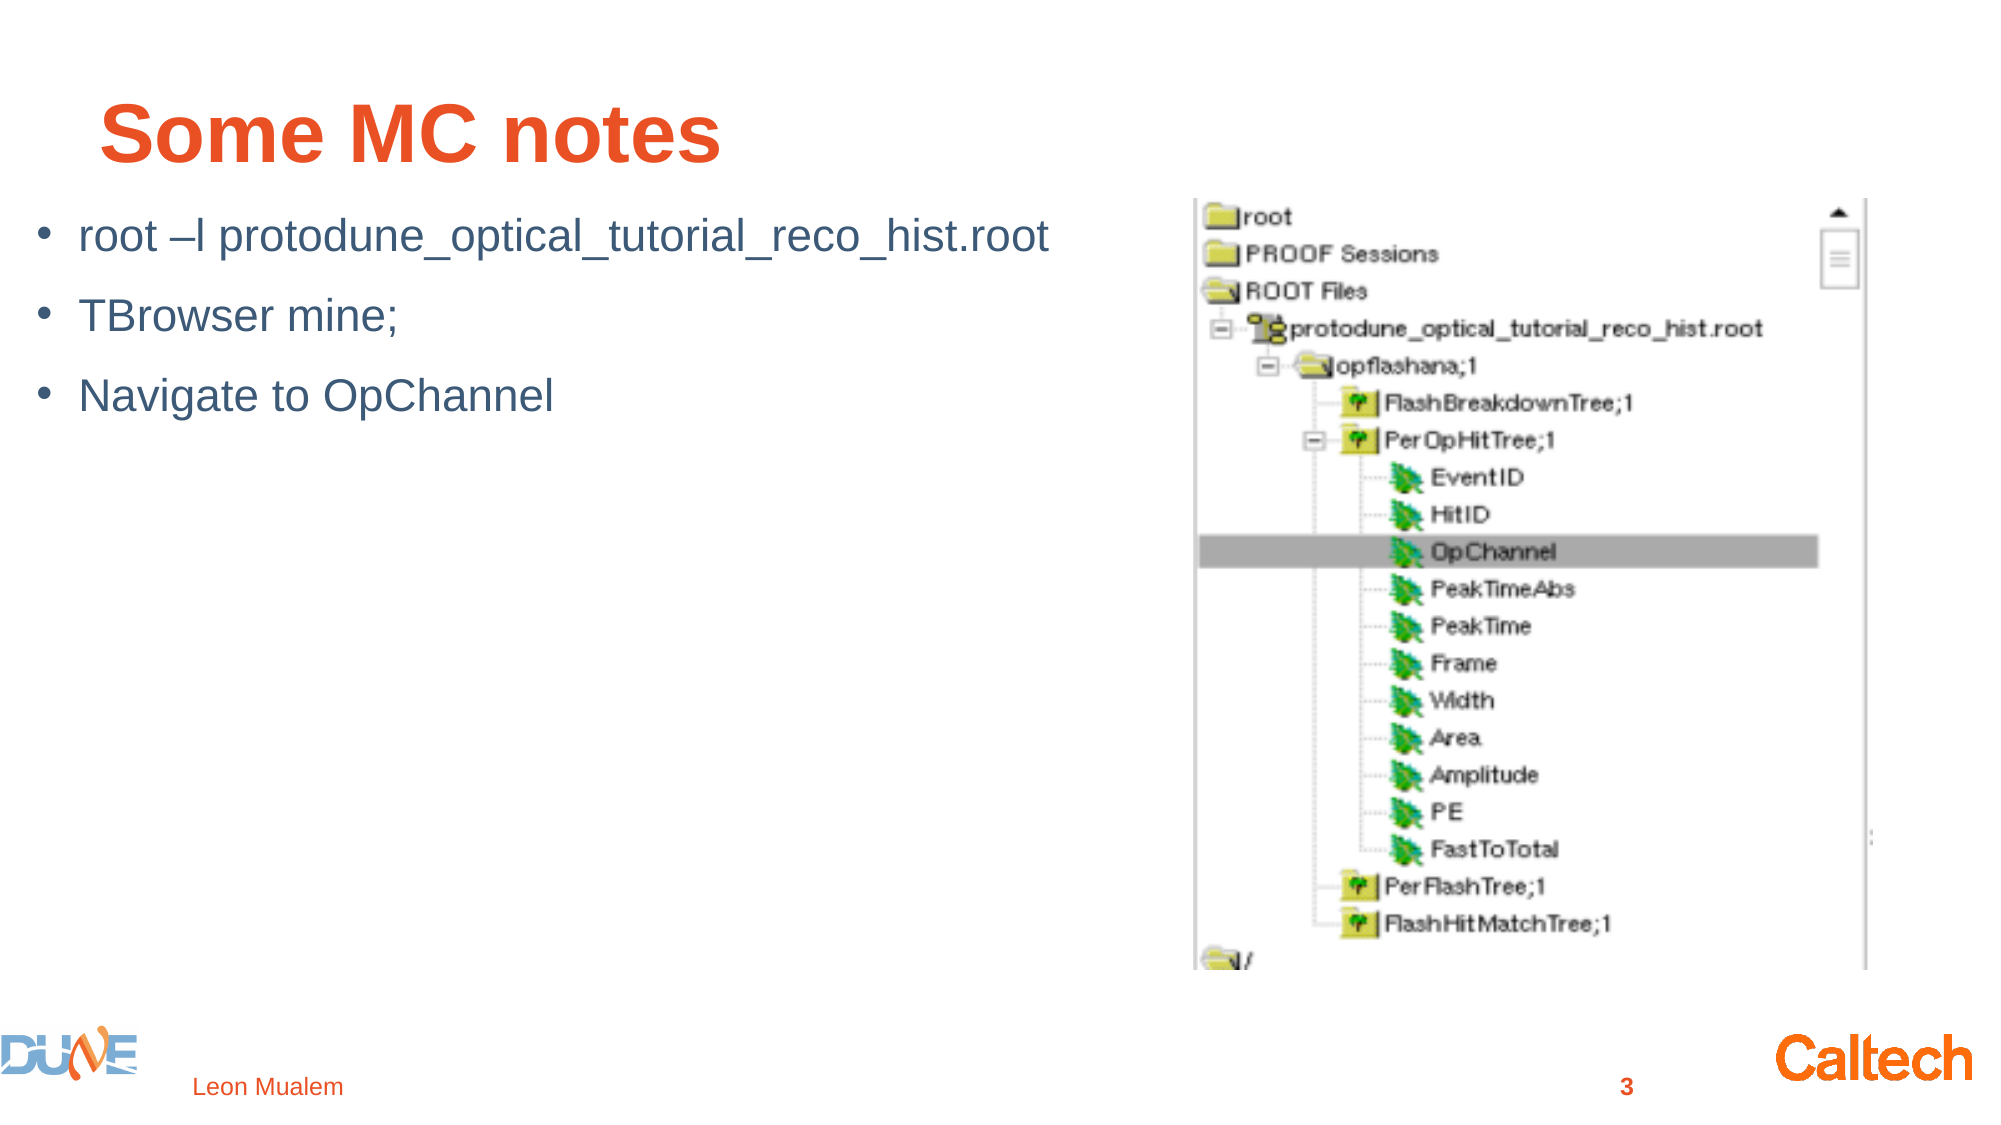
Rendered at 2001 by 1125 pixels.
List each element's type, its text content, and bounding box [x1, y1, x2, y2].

slide_number Leon Mualem [192, 1074, 411, 1101]
slide_number 3 [1580, 1074, 1674, 1101]
picture [0, 1023, 138, 1081]
picture [1776, 1033, 1972, 1081]
title Some MC notes [99, 75, 1900, 183]
picture [1192, 197, 1873, 970]
list root –l protodune_optical_tutorial_reco_hist.root TBrowser mine; Navigate to OpChannel [36, 198, 1100, 1030]
